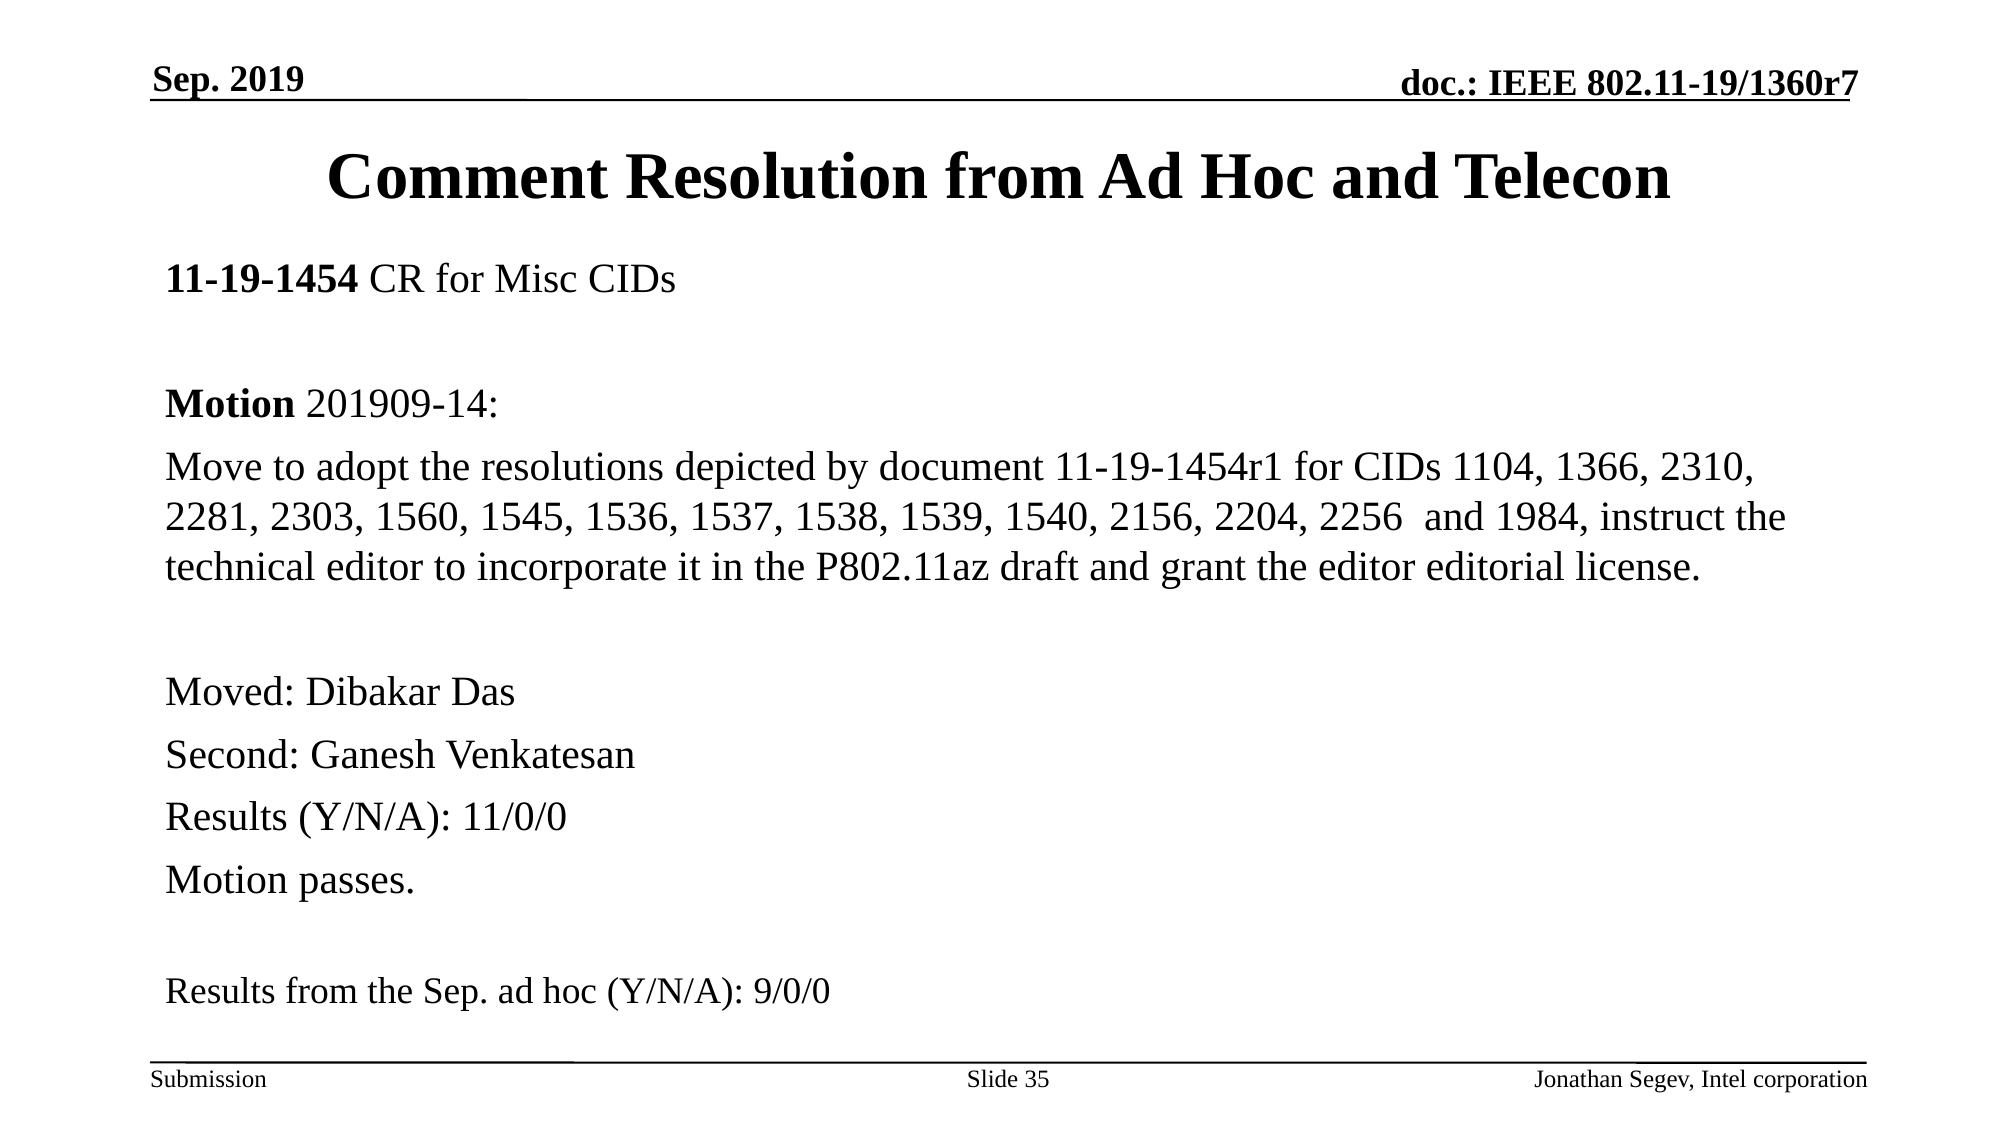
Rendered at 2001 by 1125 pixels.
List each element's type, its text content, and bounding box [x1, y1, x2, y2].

footer Jonathan Segev, Intel corporation [1171, 1061, 1869, 1093]
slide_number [152, 54, 563, 100]
list 11-19-1454 CR for Misc CIDs Motion 201909-14: Move to adopt the resolutions depicted by document 11-19-1454r1 for CIDs 1104, 1366, 2310, 2281, 2303, 1560, 1545, 1536, 1537, 1538, 1539, 1540, 2156, 2204, 2256 and 1984, instruct the technical editor to incorporate it in the P802.11az draft and grant the editor editorial license. Moved: Dibakar Das Second: Ganesh Venkatesan Results (Y/N/A): 11/0/0 Motion passes. Results from the Sep. ad hoc (Y/N/A): 9/0/0 [149, 243, 1850, 1000]
slide_number Slide 35 [950, 1061, 1067, 1123]
title Comment Resolution from Ad Hoc and Telecon [149, 112, 1850, 232]
